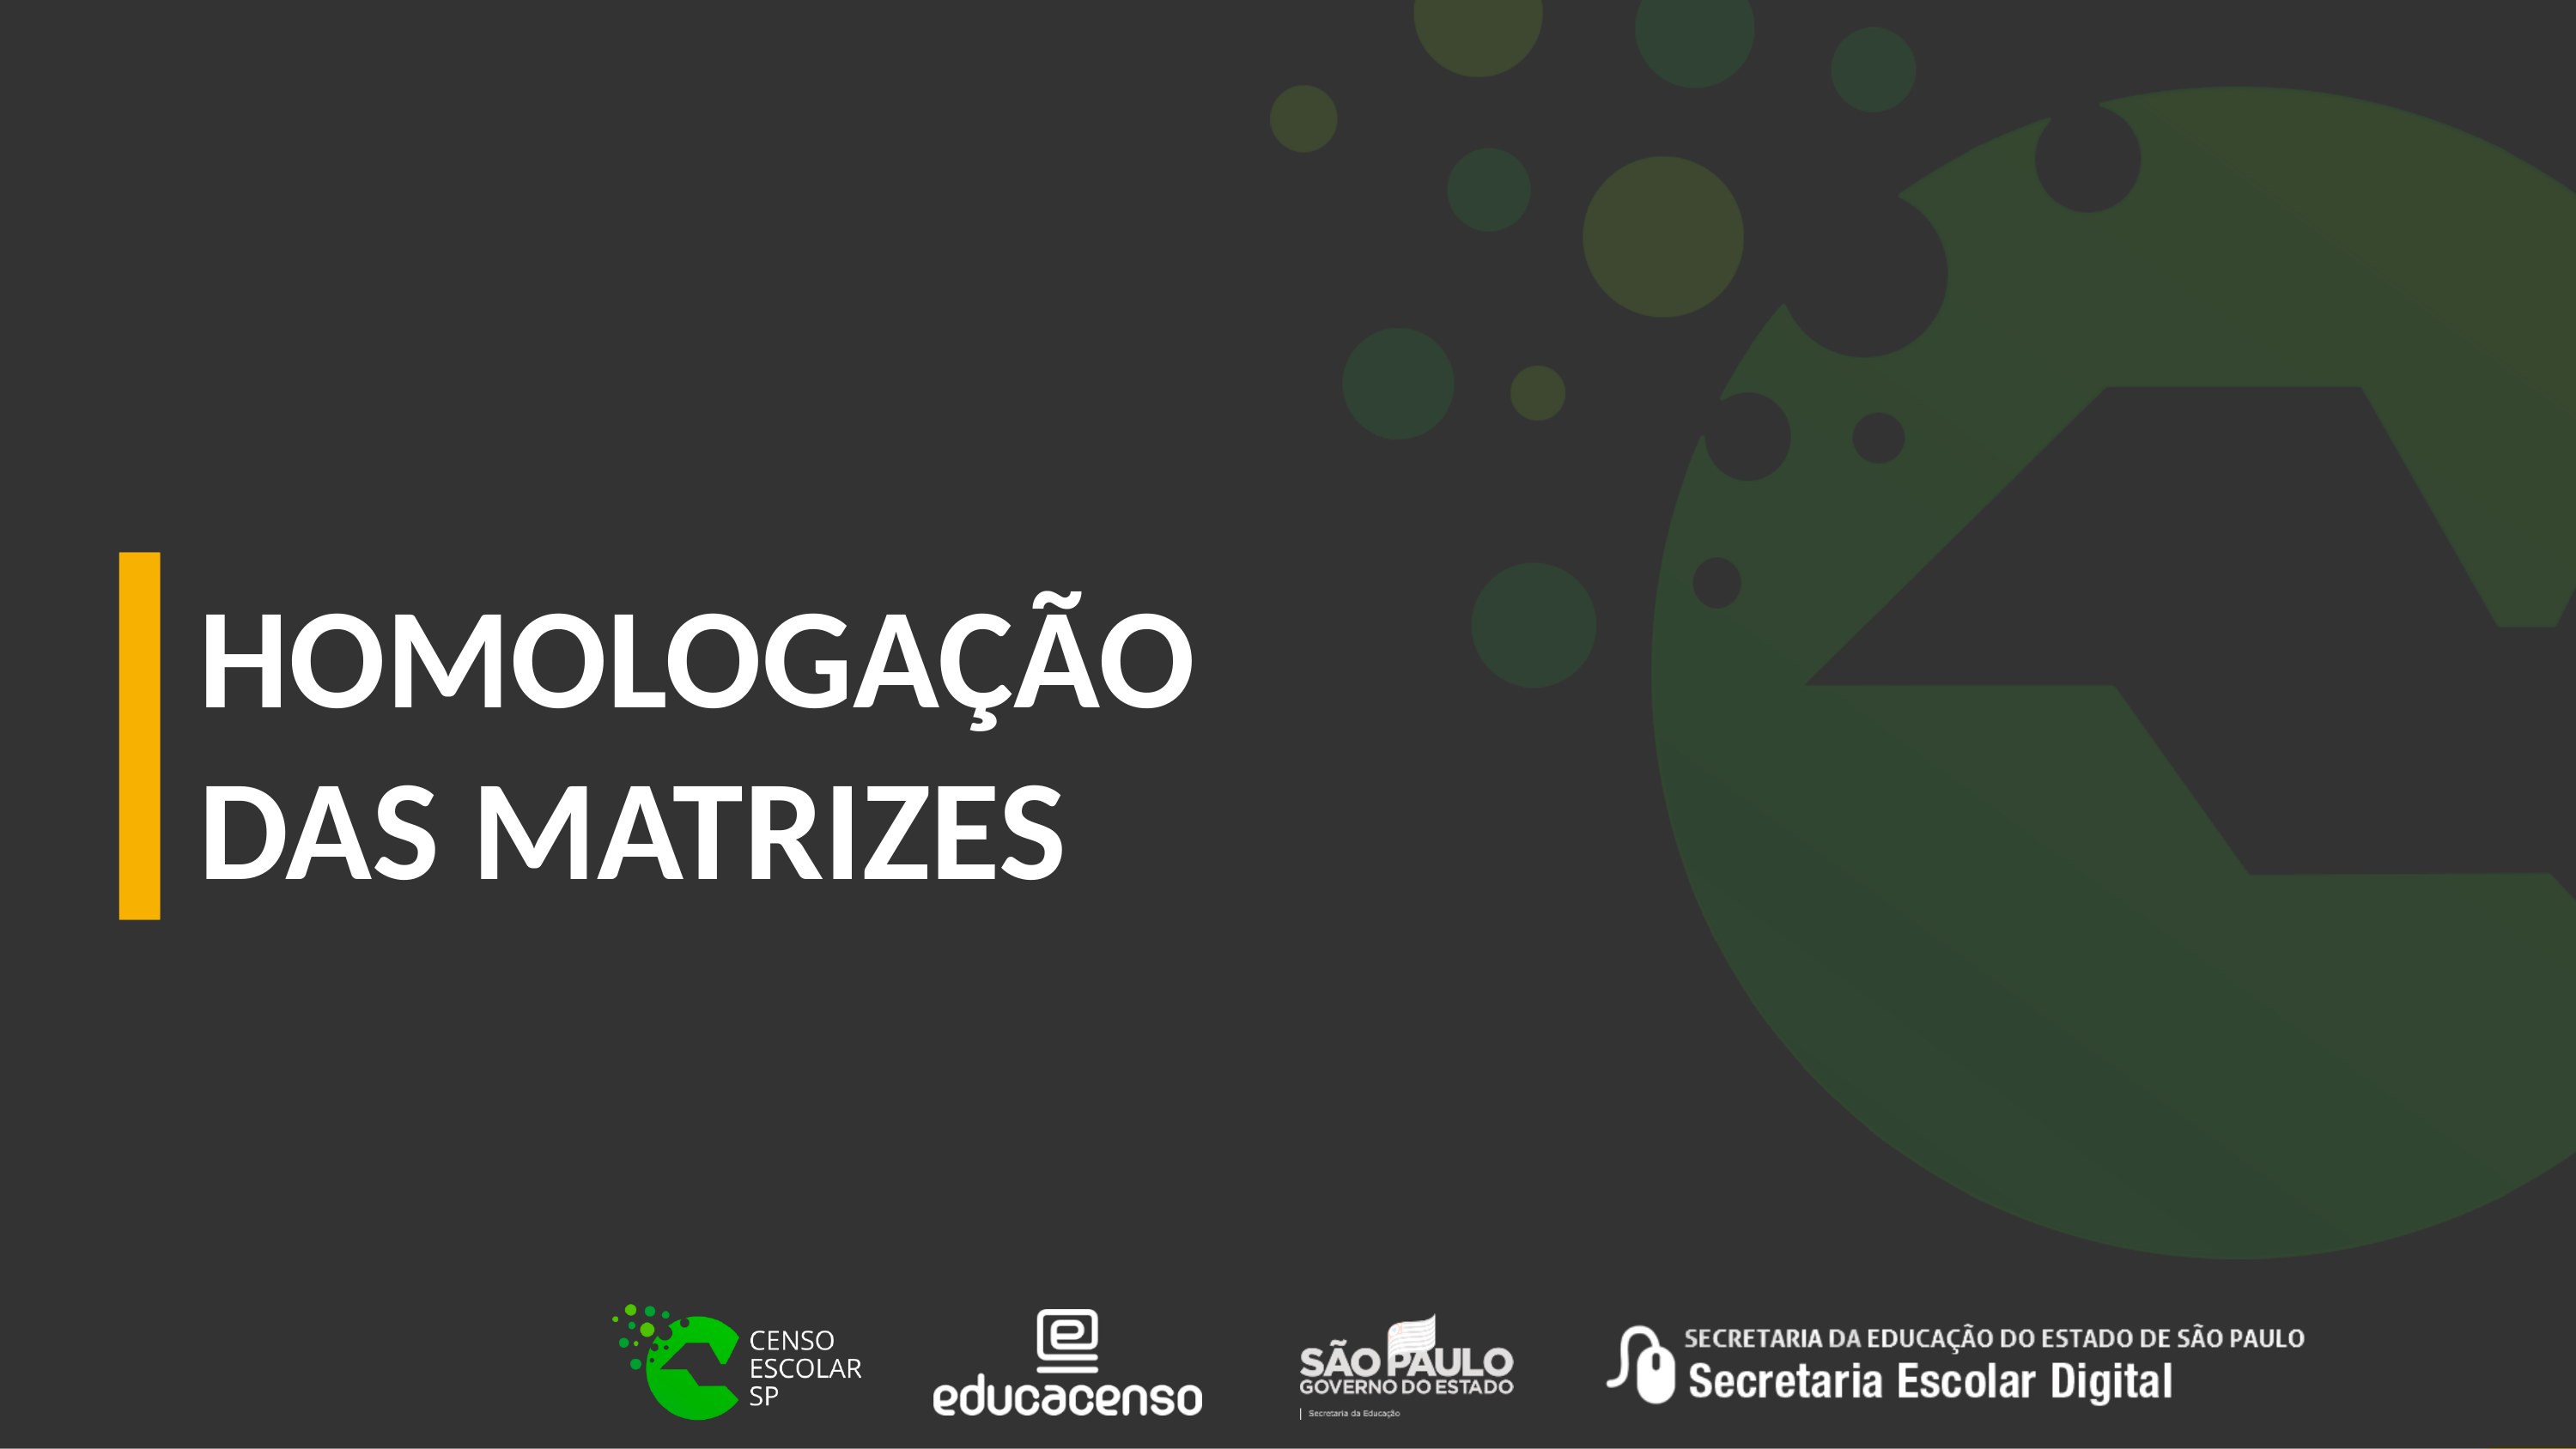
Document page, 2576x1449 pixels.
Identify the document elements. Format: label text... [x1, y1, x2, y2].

picture [601, 1293, 870, 1437]
picture [901, 0, 2576, 1420]
text_box [0, 0, 2576, 1449]
text_box [118, 551, 161, 922]
text_box HOMOLOGAÇÃO DAS MATRIZES [185, 558, 896, 914]
